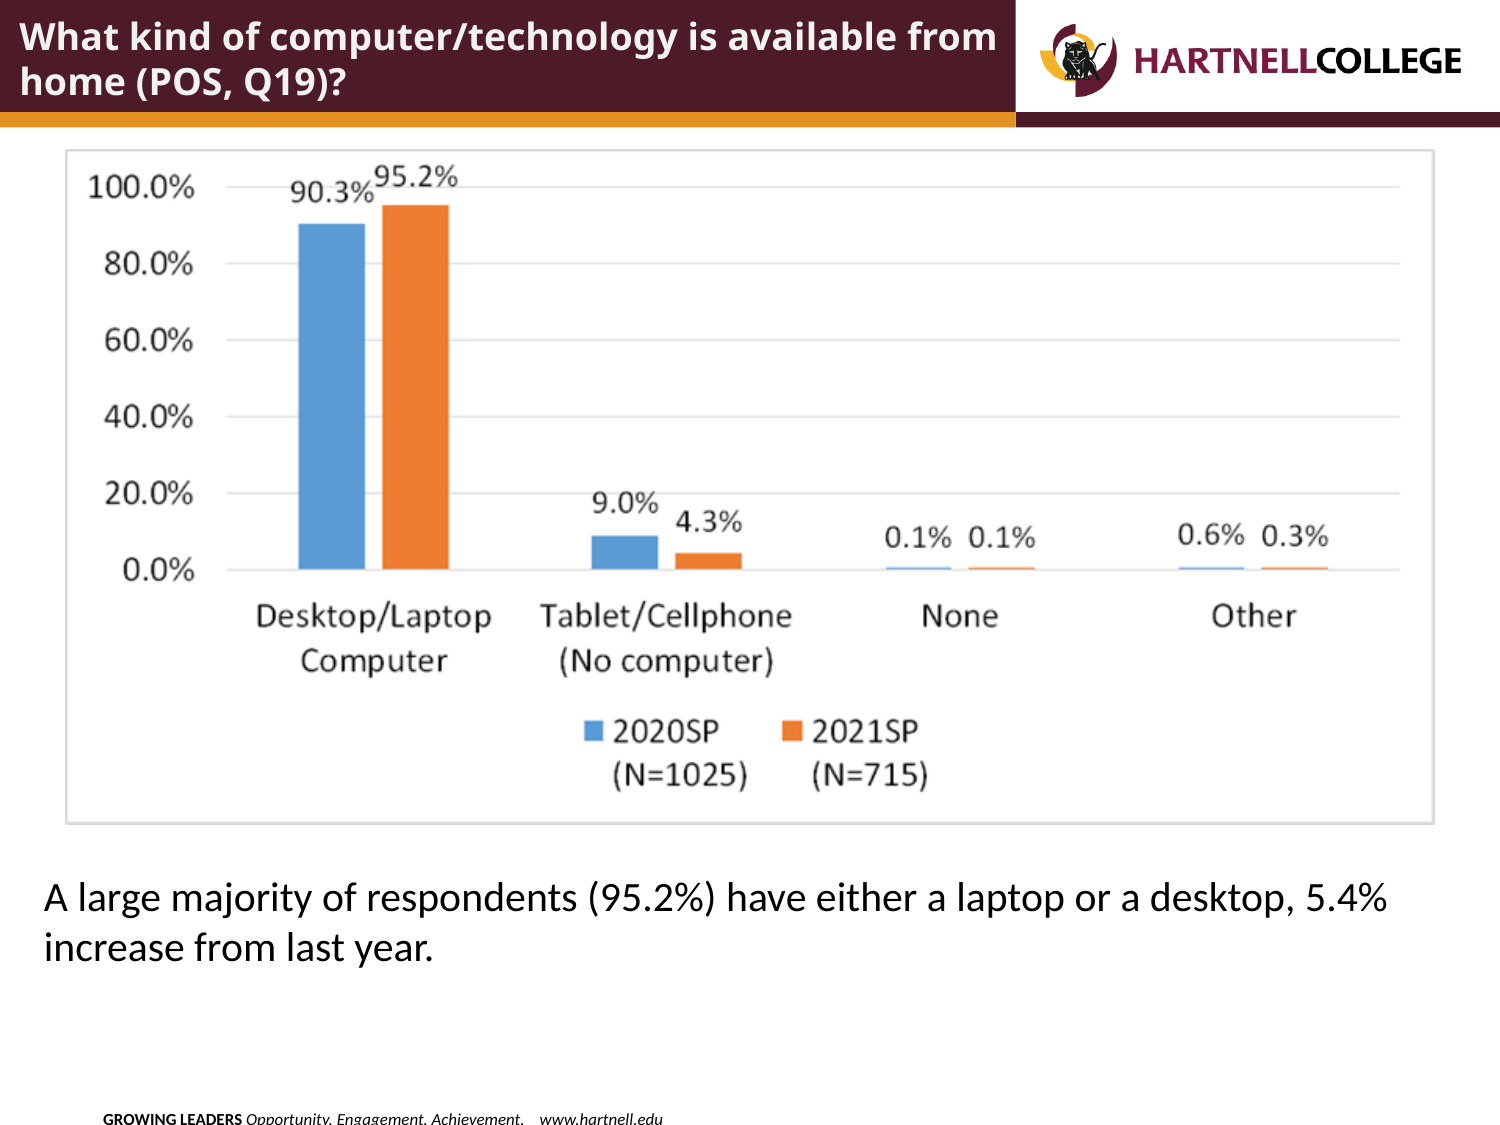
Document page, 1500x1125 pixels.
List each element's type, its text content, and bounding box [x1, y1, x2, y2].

title What kind of computer/technology is available from home (POS, Q19)? [4, 2, 1016, 113]
text_box A large majority of respondents (95.2%) have either a laptop or a desktop, 5.4% increase from last year. [28, 862, 1483, 1036]
picture [1121, 38, 1476, 77]
picture [65, 149, 1435, 826]
picture [1040, 24, 1117, 97]
